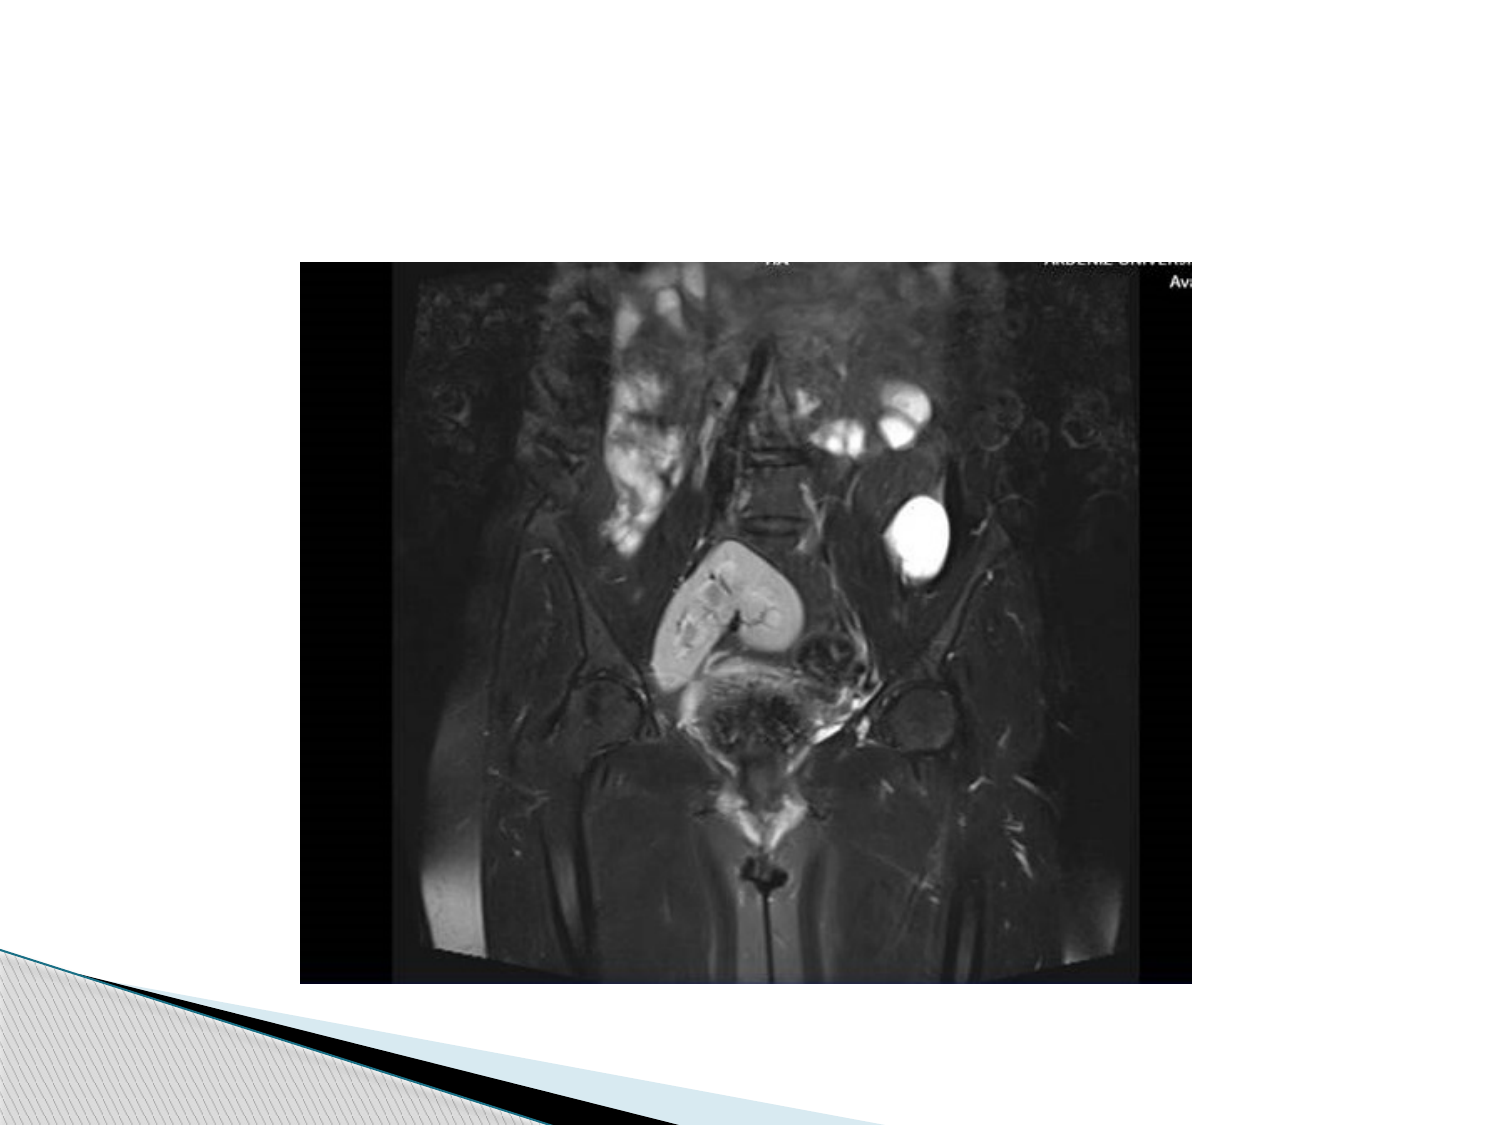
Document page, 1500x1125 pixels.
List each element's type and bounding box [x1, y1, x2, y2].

picture [299, 262, 1193, 984]
